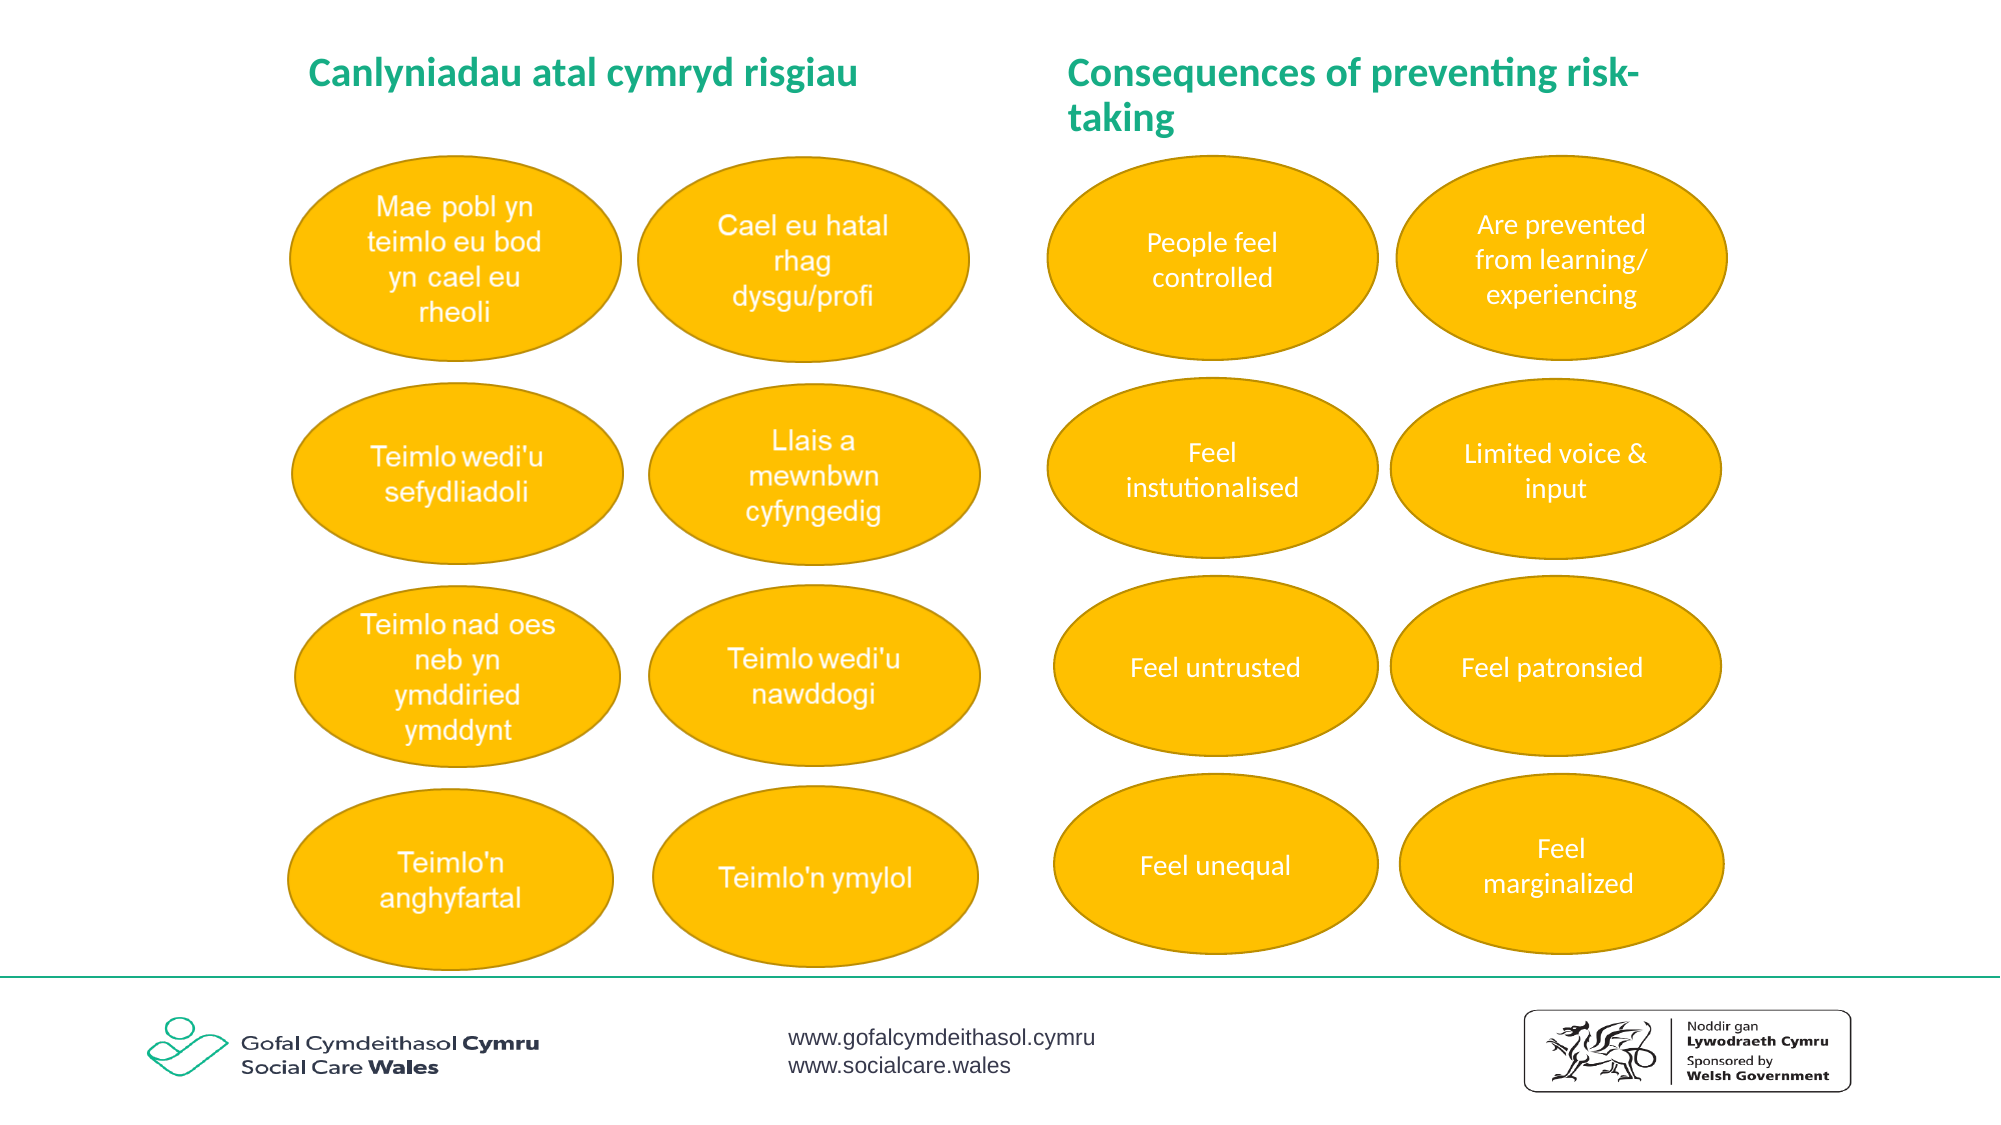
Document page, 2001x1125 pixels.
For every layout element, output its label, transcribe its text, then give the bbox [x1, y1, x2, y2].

text_box Limited voice & input [1389, 377, 1723, 560]
text_box Feel instutionalised [1046, 376, 1379, 559]
title Canlyniadau atal cymryd risgiau [294, 43, 981, 213]
text_box Feel unequal [1053, 772, 1380, 955]
list Consequences of preventing risk-taking [1052, 43, 1729, 150]
picture [294, 585, 621, 768]
text_box Feel untrusted [1053, 574, 1380, 757]
picture [652, 785, 979, 968]
text_box Are prevented from learning/ experiencing [1395, 154, 1728, 361]
picture [287, 788, 614, 971]
picture [289, 155, 622, 363]
picture [648, 584, 981, 767]
picture [637, 156, 970, 363]
picture [1516, 995, 1860, 1106]
text_box Feel marginalized [1398, 772, 1725, 955]
text_box People feel controlled [1046, 154, 1379, 361]
picture [291, 382, 624, 565]
picture [648, 383, 981, 566]
text_box Feel patronsied [1389, 574, 1723, 757]
